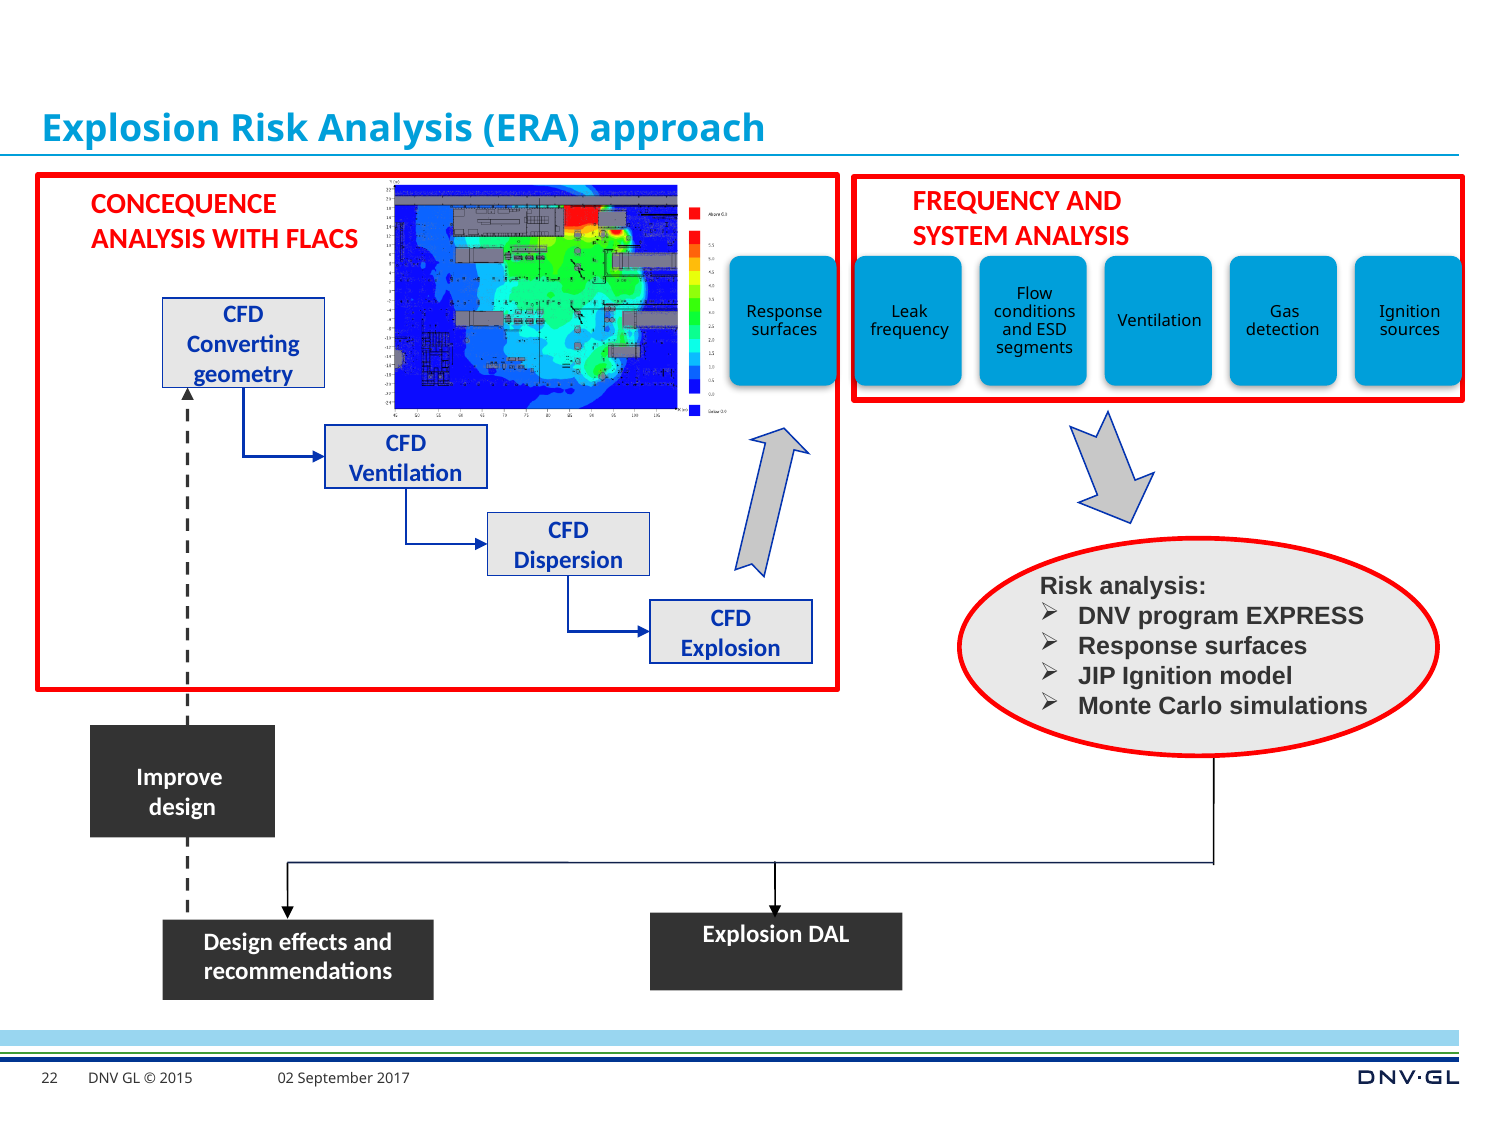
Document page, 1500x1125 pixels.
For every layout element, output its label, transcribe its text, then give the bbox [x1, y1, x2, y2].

text_box [768, 863, 782, 918]
text_box [281, 863, 294, 919]
text_box [162, 462, 1313, 919]
text_box [853, 176, 1463, 255]
text_box [853, 393, 1463, 400]
text_box [162, 783, 1313, 1125]
title Explosion Risk Analysis (ERA) approach [41, 39, 1459, 150]
text_box Explosion DAL [650, 912, 903, 991]
text_box Improve design [90, 725, 275, 838]
text_box Design effects and recommendations [162, 919, 434, 1000]
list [728, 255, 1463, 386]
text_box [249, 380, 319, 463]
text_box [37, 174, 838, 690]
picture [381, 176, 729, 421]
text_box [418, 474, 475, 557]
text_box [1070, 411, 1154, 524]
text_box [959, 537, 1438, 775]
slide_number 22 [41, 1069, 81, 1099]
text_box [580, 562, 638, 645]
